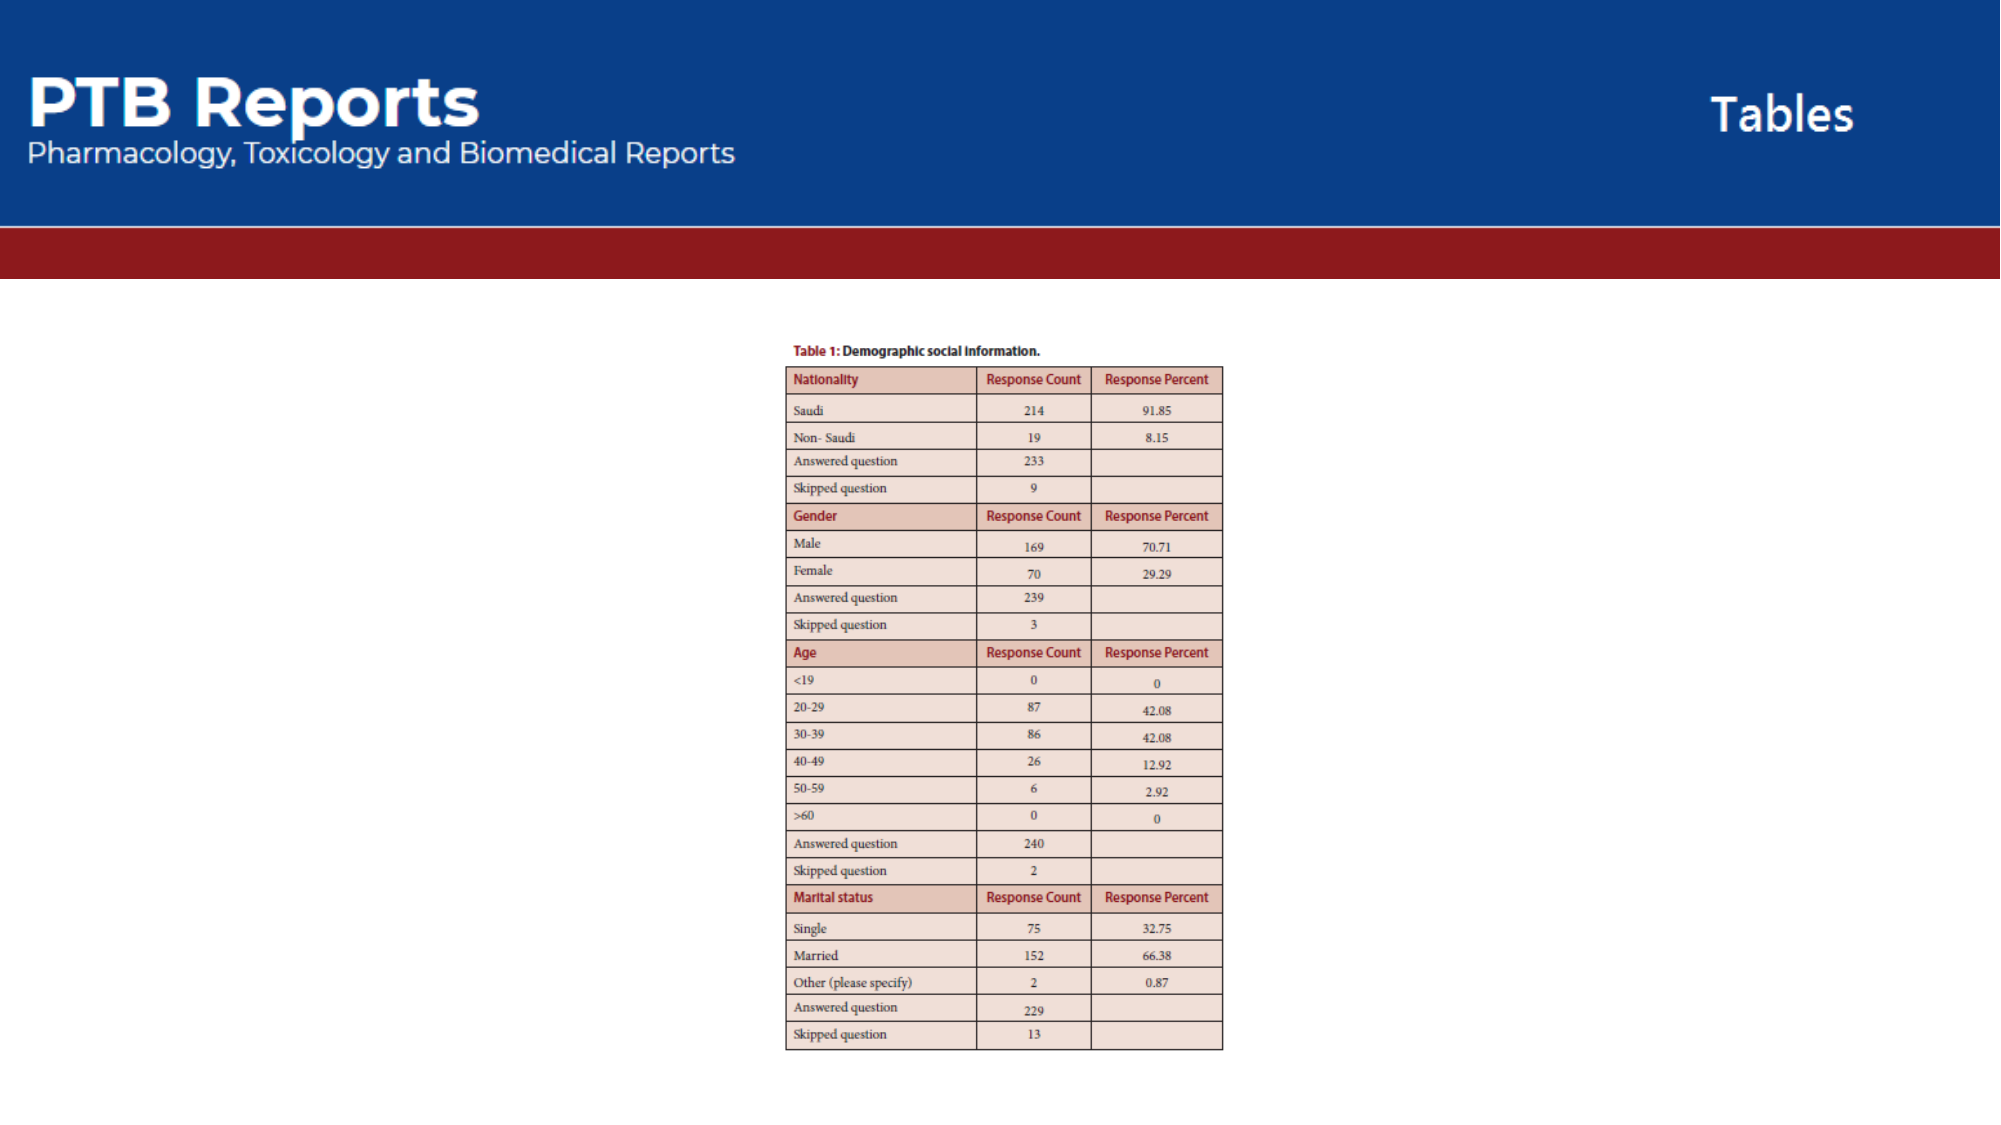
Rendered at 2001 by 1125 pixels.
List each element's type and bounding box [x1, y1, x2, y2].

picture [0, 0, 2000, 279]
list [774, 338, 1226, 1053]
